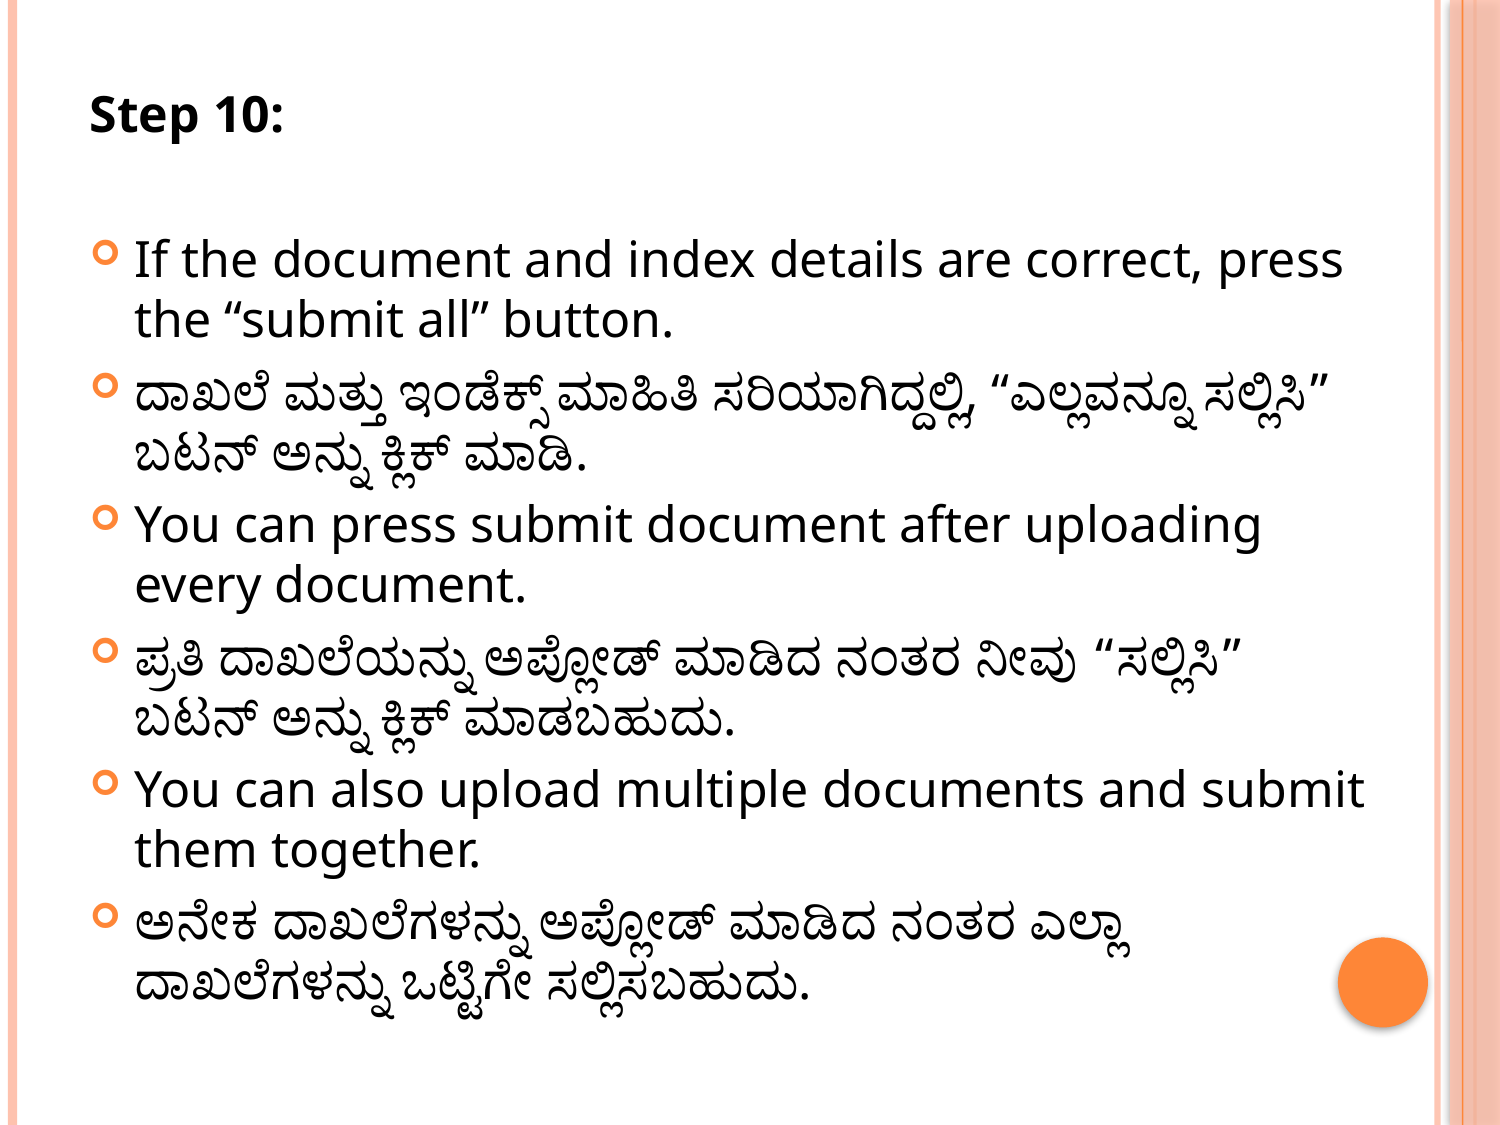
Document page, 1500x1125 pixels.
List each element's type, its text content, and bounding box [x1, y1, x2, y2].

list Step 10: If the document and index details are correct, press the “submit all” button. ದಾಖಲೆ ಮತ್ತು ಇಂಡೆಕ್ಸ್ ಮಾಹಿತಿ ಸರಿಯಾಗಿದ್ದಲ್ಲಿ, “ಎಲ್ಲವನ್ನೂ ಸಲ್ಲಿಸಿ” ಬಟನ್ ಅನ್ನು ಕ್ಲಿಕ್ ಮಾಡಿ. You can press submit document after uploading every document. ಪ್ರತಿ ದಾಖಲೆಯನ್ನು ಅಪ್ಲೋಡ್ ಮಾಡಿದ ನಂತರ ನೀವು “ಸಲ್ಲಿಸಿ” ಬಟನ್ ಅನ್ನು ಕ್ಲಿಕ್ ಮಾಡಬಹುದು. You can also upload multiple documents and submit them together. ಅನೇಕ ದಾಖಲೆಗಳನ್ನು ಅಪ್ಲೋಡ್ ಮಾಡಿದ ನಂತರ ಎಲ್ಲಾ ದಾಖಲೆಗಳನ್ನು ಒಟ್ಟಿಗೇ ಸಲ್ಲಿಸಬಹುದು. [75, 75, 1388, 1062]
